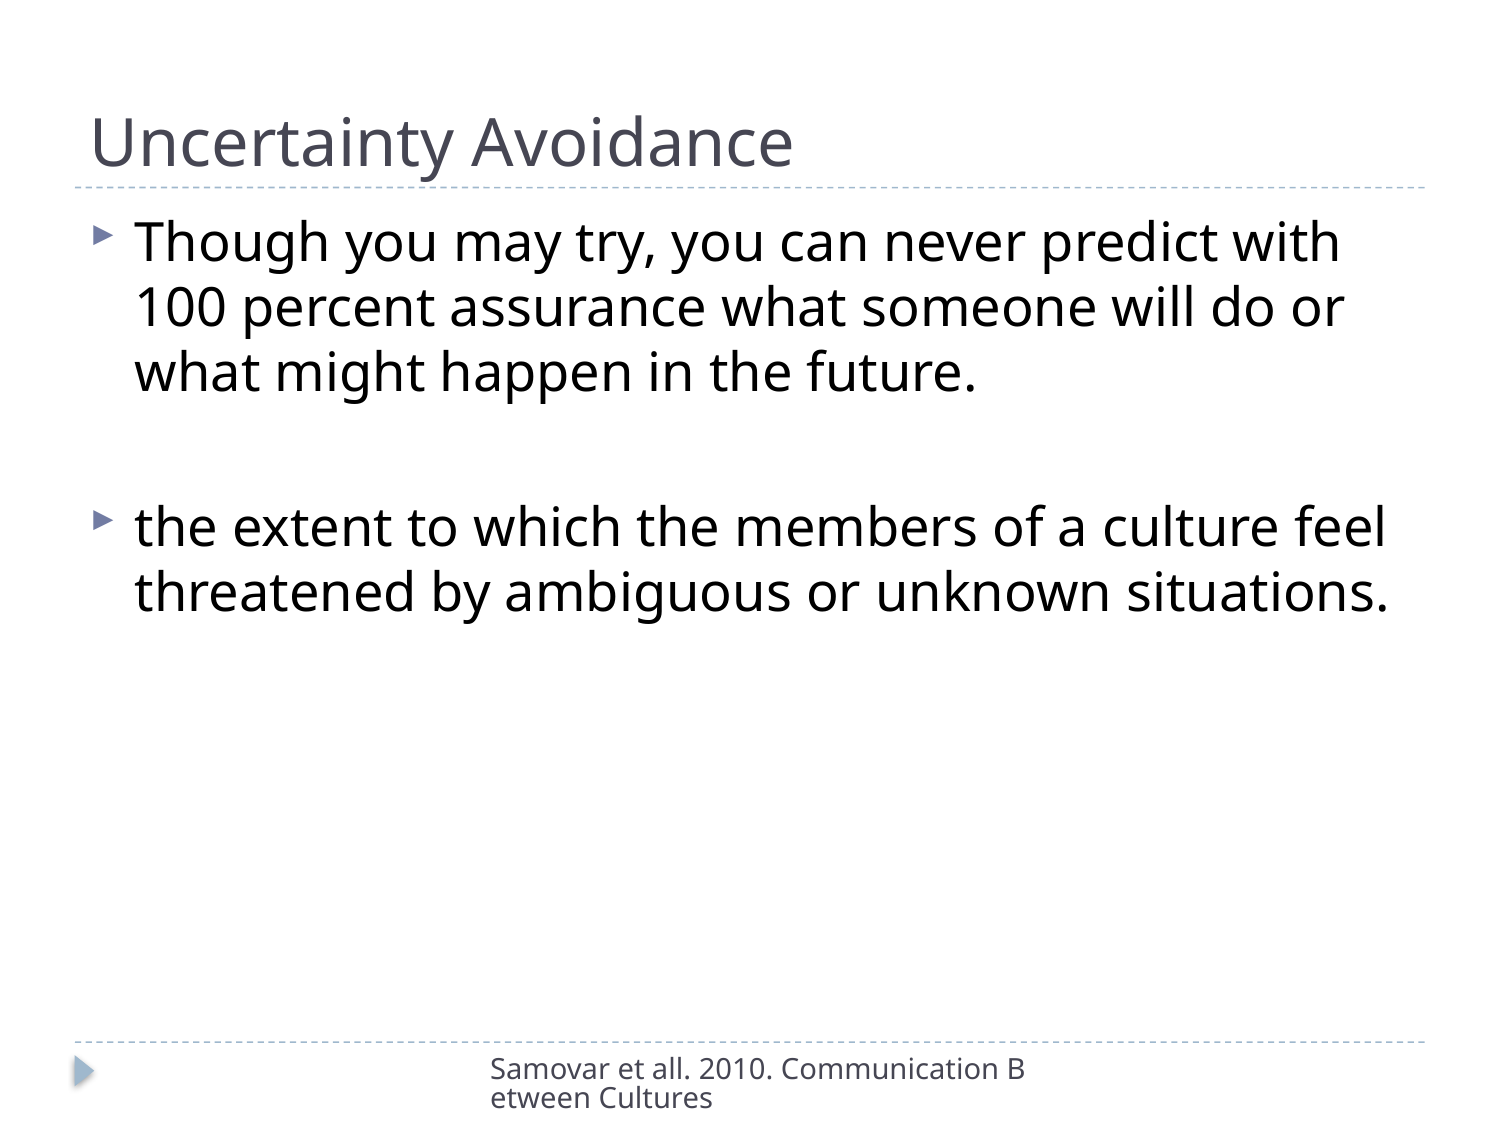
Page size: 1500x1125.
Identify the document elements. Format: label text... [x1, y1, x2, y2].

footer Samovar et all. 2010. Communication Between Cultures [475, 1042, 1051, 1103]
title Uncertainty Avoidance [75, 24, 1425, 188]
list Though you may try, you can never predict with 100 percent assurance what someone will do or what might happen in the future. the extent to which the members of a culture feel threatened by ambiguous or unknown situations. [75, 200, 1425, 1010]
